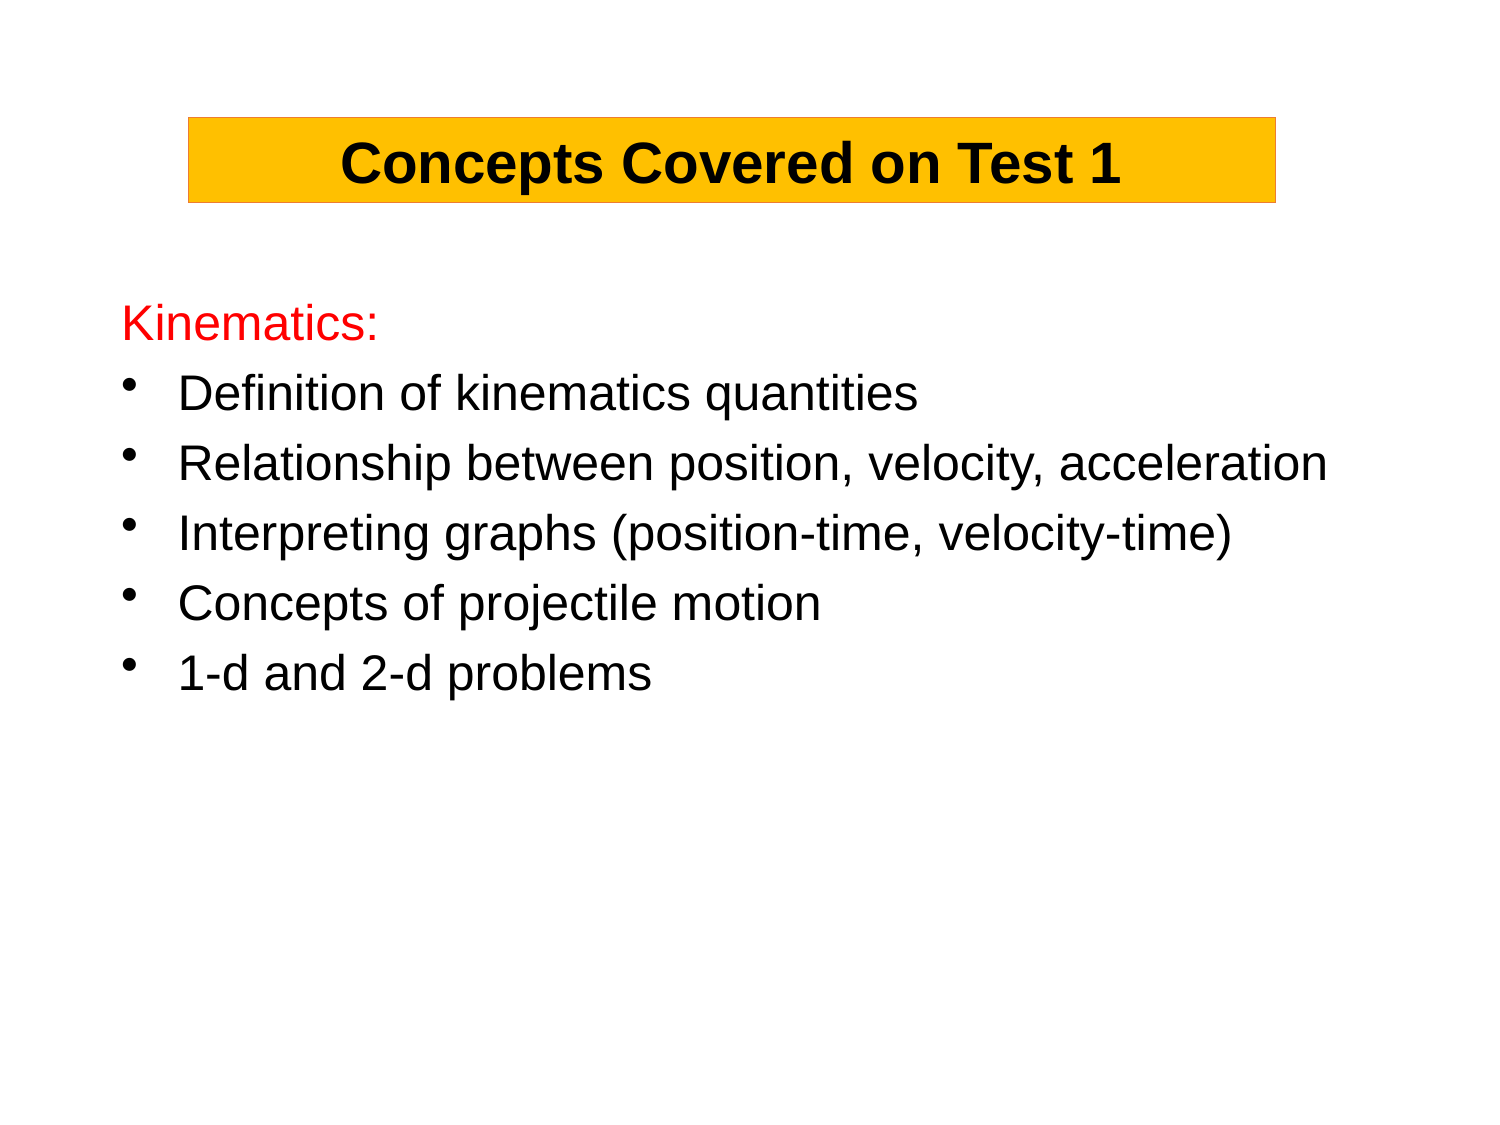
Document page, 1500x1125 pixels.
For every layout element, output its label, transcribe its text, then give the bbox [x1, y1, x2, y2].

text_box Concepts Covered on Test 1 [188, 117, 1276, 203]
text_box Kinematics: Definition of kinematics quantities Relationship between position, velocity, acceleration Interpreting graphs (position-time, velocity-time) Concepts of projectile motion 1-d and 2-d problems [106, 282, 1379, 708]
